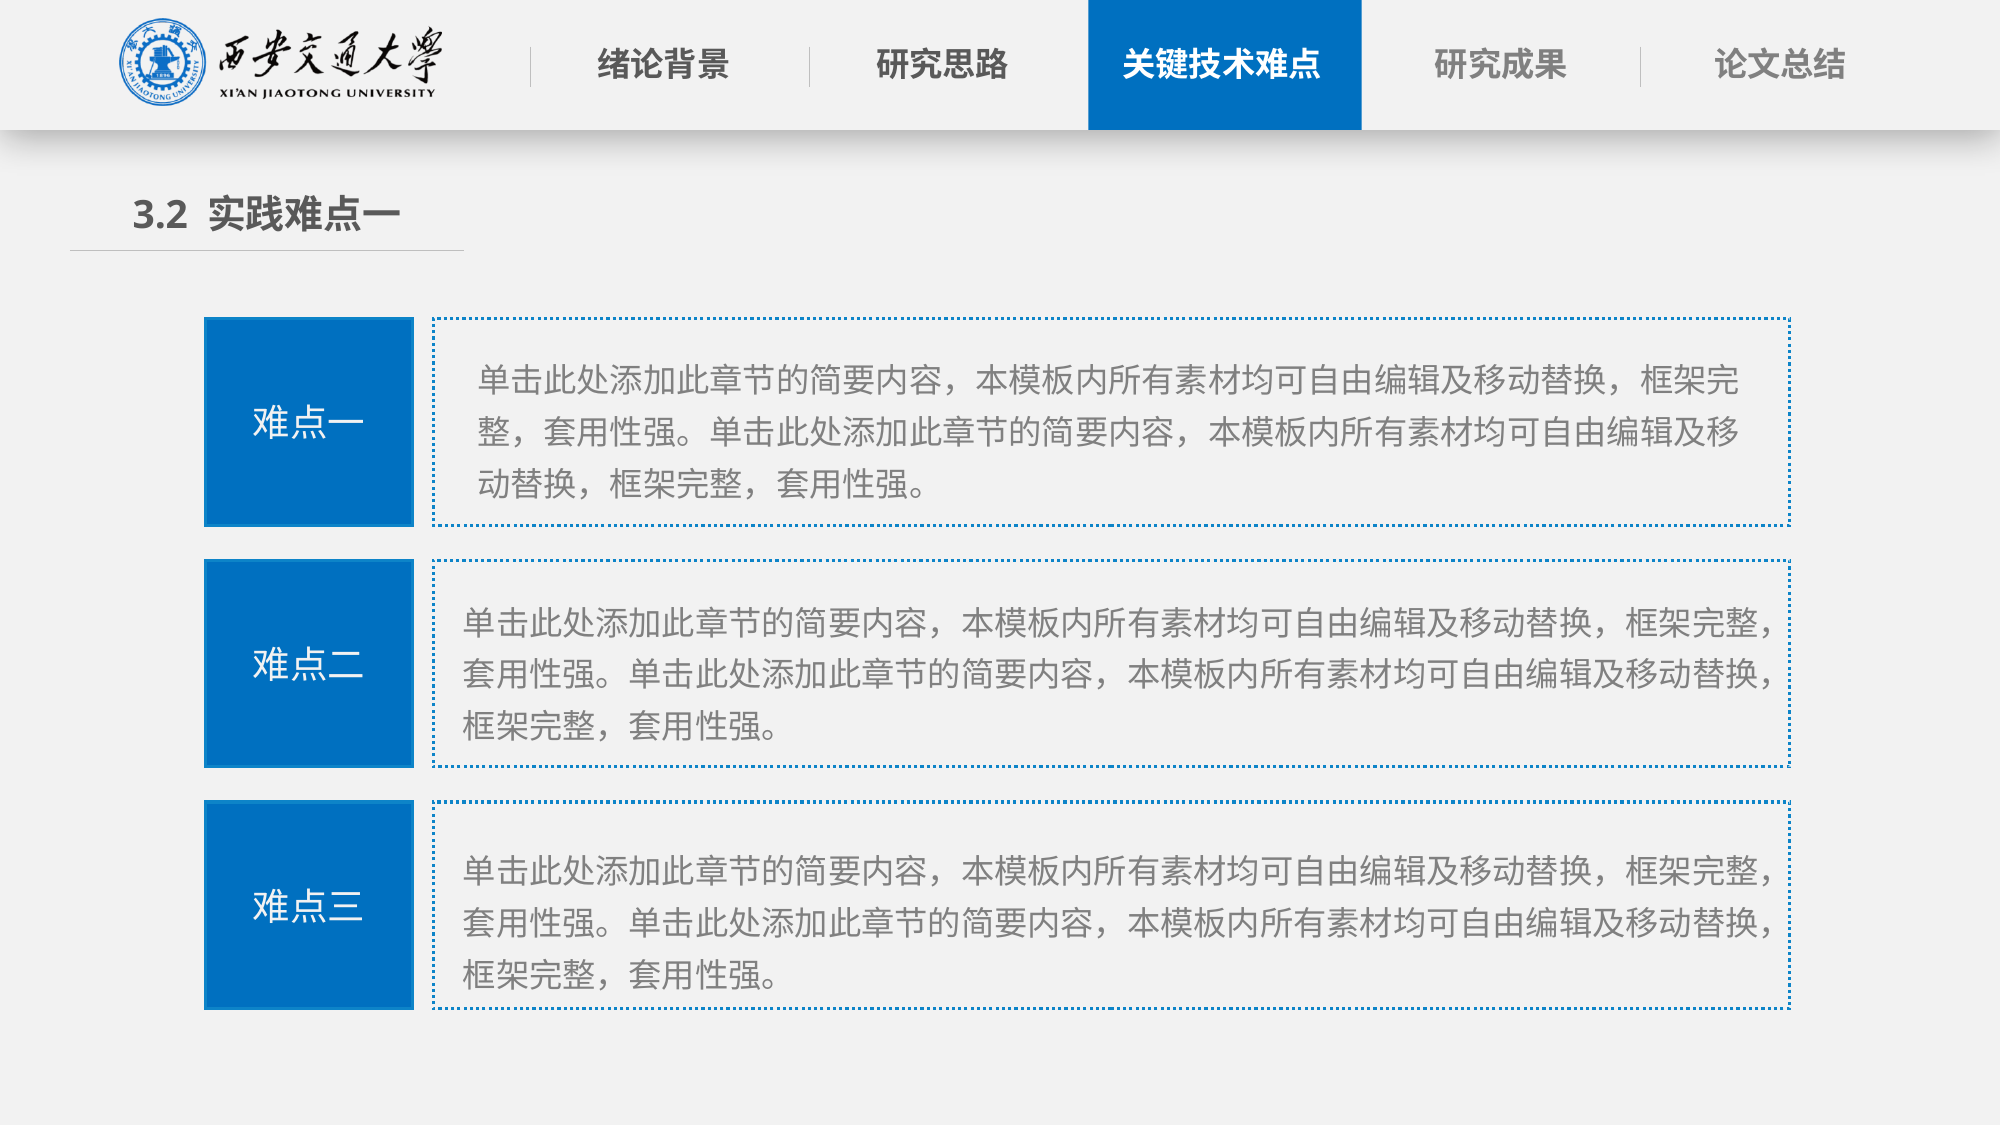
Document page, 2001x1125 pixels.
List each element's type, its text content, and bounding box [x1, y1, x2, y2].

text_box 难点三 [205, 801, 413, 1010]
text_box 难点一 [205, 318, 413, 526]
text_box 单击此处添加此章节的简要内容，本模板内所有素材均可自由编辑及移动替换，框架完整，套用性强。单击此处添加此章节的简要内容，本模板内所有素材均可自由编辑及移动替换，框架完整，套用性强。 [447, 582, 1775, 753]
text_box 单击此处添加此章节的简要内容，本模板内所有素材均可自由编辑及移动替换，框架完整，套用性强。单击此处添加此章节的简要内容，本模板内所有素材均可自由编辑及移动替换，框架完整，套用性强。 [462, 339, 1773, 511]
text_box [432, 559, 1791, 768]
text_box [0, 0, 1087, 131]
text_box 研究思路 [832, 35, 1054, 91]
text_box 单击此处添加此章节的简要内容，本模板内所有素材均可自由编辑及移动替换，框架完整，套用性强。单击此处添加此章节的简要内容，本模板内所有素材均可自由编辑及移动替换，框架完整，套用性强。 [447, 830, 1775, 1002]
text_box 难点二 [205, 559, 413, 768]
text_box [1363, 0, 2000, 131]
text_box 关键技术难点 [1111, 35, 1333, 91]
text_box [432, 318, 1791, 526]
text_box 论文总结 [1670, 35, 1891, 91]
text_box [1087, 0, 1363, 131]
text_box 绪论背景 [553, 35, 775, 91]
text_box 研究成果 [1391, 35, 1612, 91]
text_box [432, 801, 1791, 1010]
text_box 3.2 实践难点一 [111, 181, 422, 245]
picture [119, 18, 442, 106]
